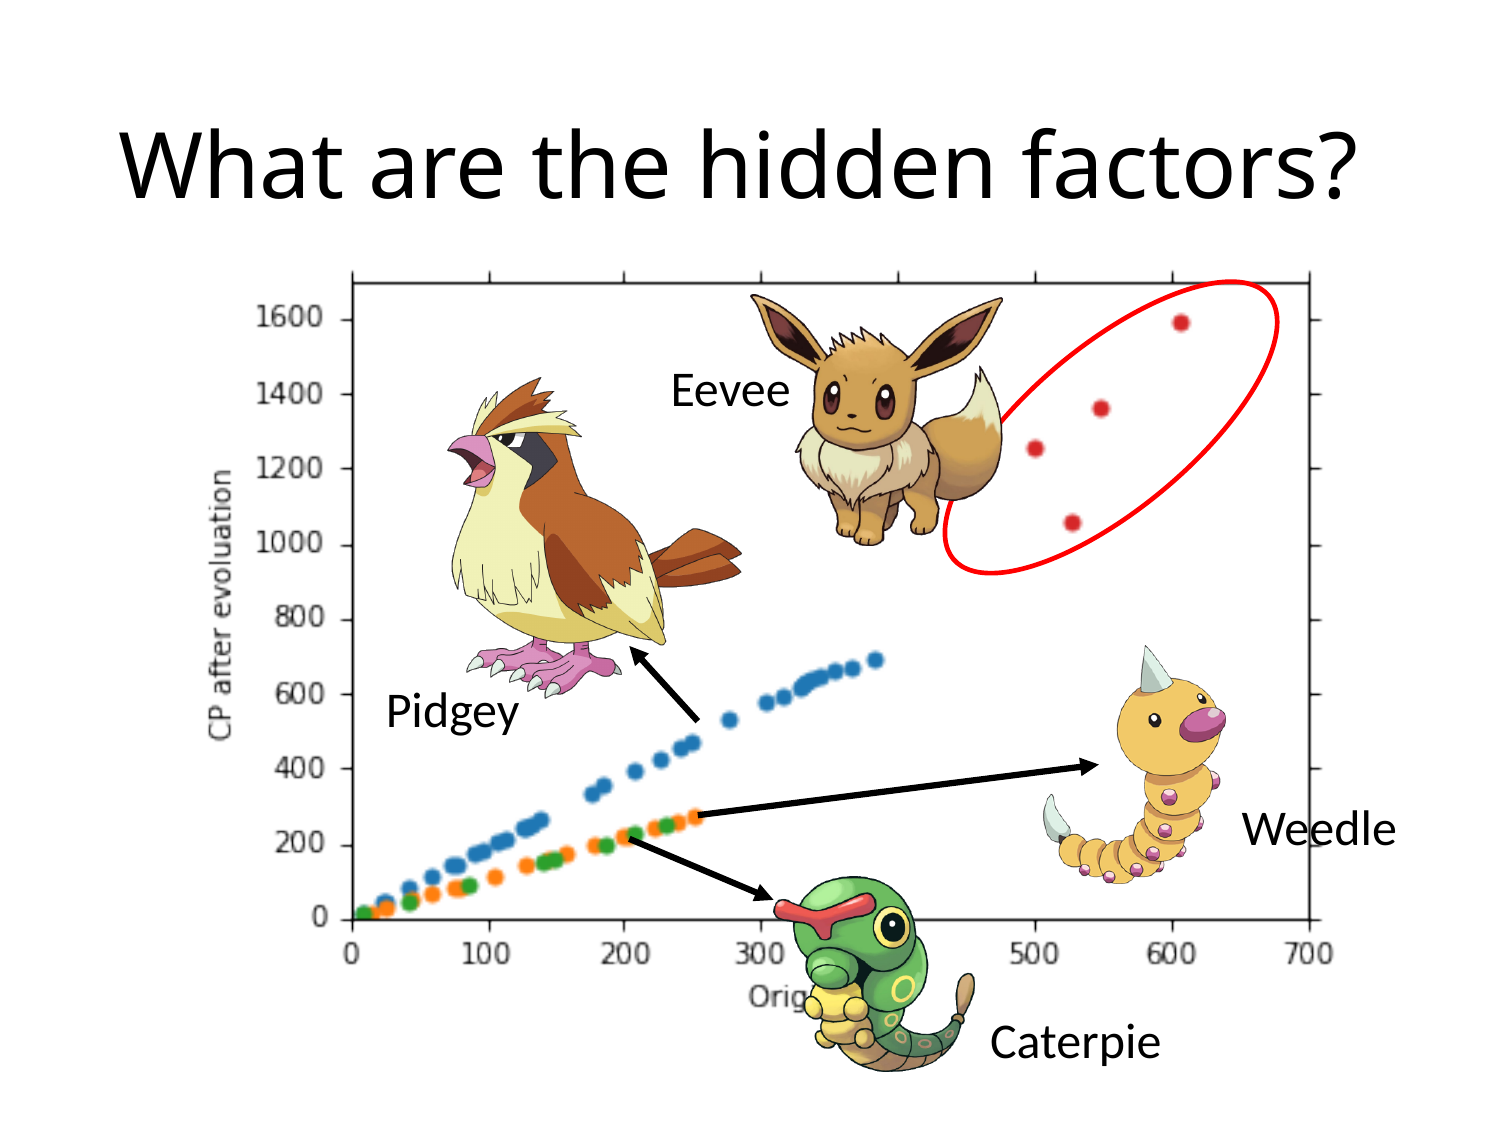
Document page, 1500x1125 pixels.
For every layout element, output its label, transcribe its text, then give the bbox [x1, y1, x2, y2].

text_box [629, 645, 698, 722]
title What are the hidden factors? [103, 59, 1397, 278]
picture [773, 876, 975, 1072]
picture [1043, 645, 1226, 884]
text_box Weedle [1355, 788, 1412, 863]
picture [447, 377, 742, 699]
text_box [629, 838, 774, 900]
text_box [697, 764, 1099, 816]
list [192, 251, 1355, 1034]
text_box Caterpie [975, 1034, 1177, 1076]
picture [749, 294, 1003, 547]
